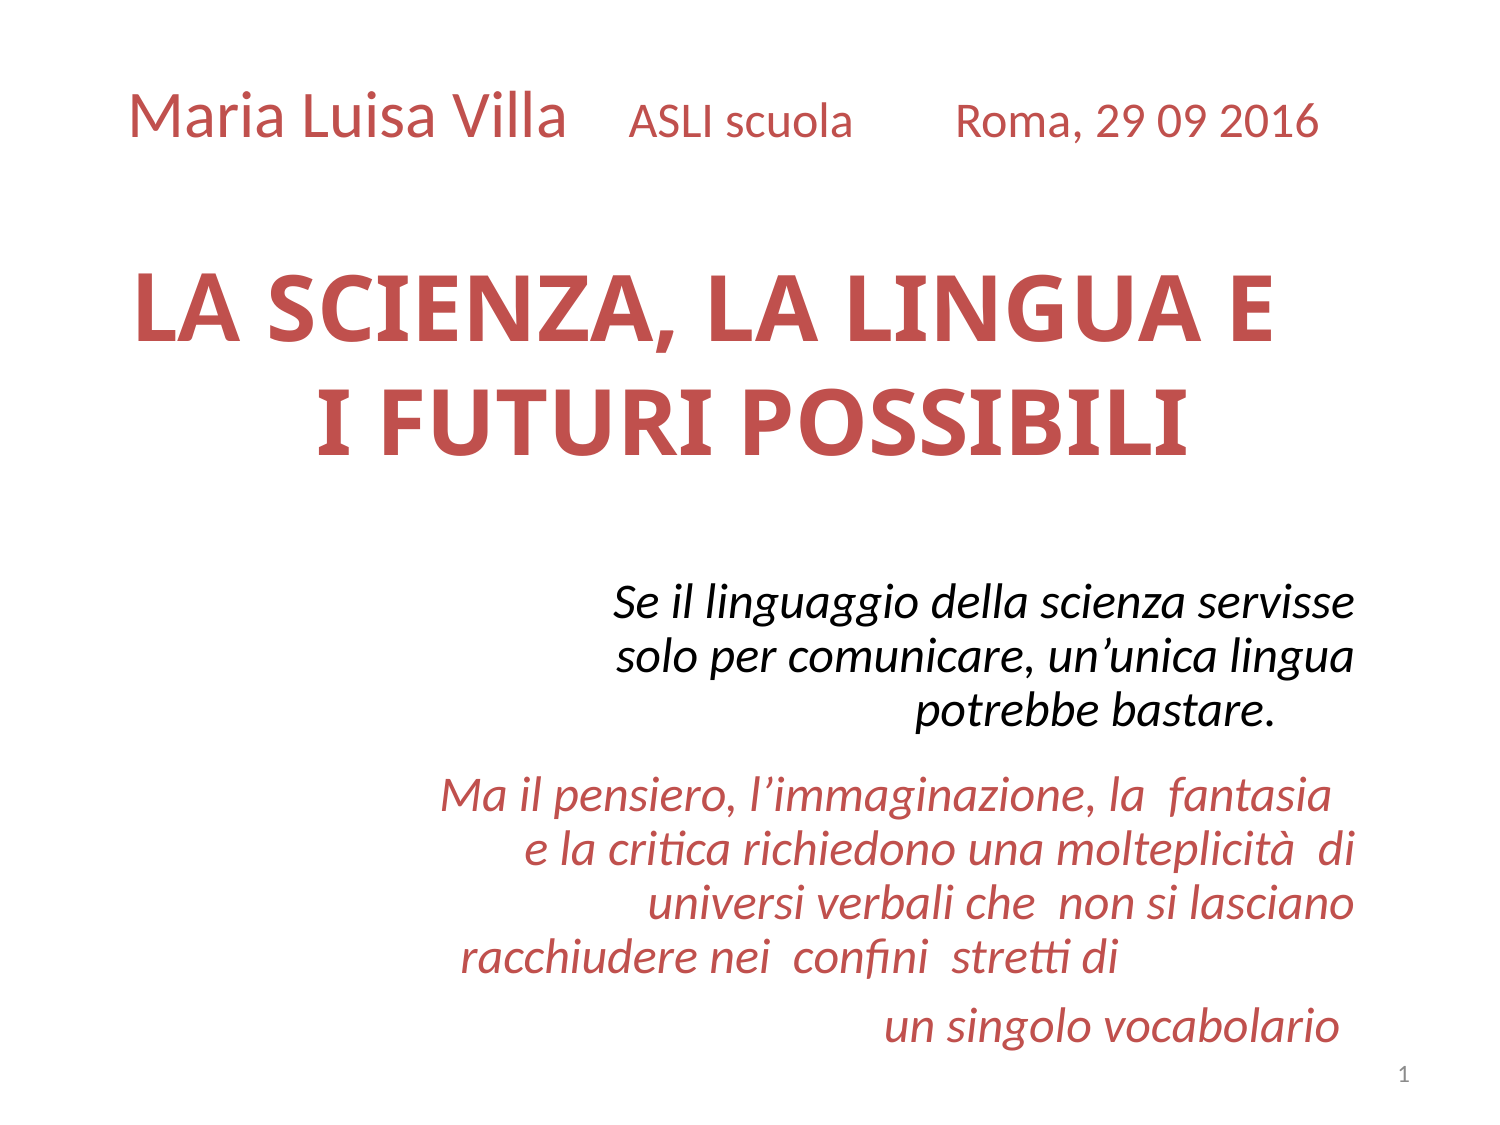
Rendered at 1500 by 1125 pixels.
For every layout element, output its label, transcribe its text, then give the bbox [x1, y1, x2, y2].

title LA SCIENZA, LA LINGUA E I FUTURI POSSIBILI [112, 214, 1371, 488]
text_box Maria Luisa Villa ASLI scuola Roma, 29 09 2016 [112, 63, 1474, 159]
slide_number 1 [1074, 1042, 1425, 1103]
text_box Ma il pensiero, l’immaginazione, la fantasia e la critica richiedono una molteplicità di universi verbali che non si lasciano racchiudere nei confini stretti di un singolo vocabolario [402, 774, 1371, 1050]
text_box Se il linguaggio della scienza servisse solo per comunicare, un’unica lingua potrebbe bastare. [508, 562, 1371, 750]
